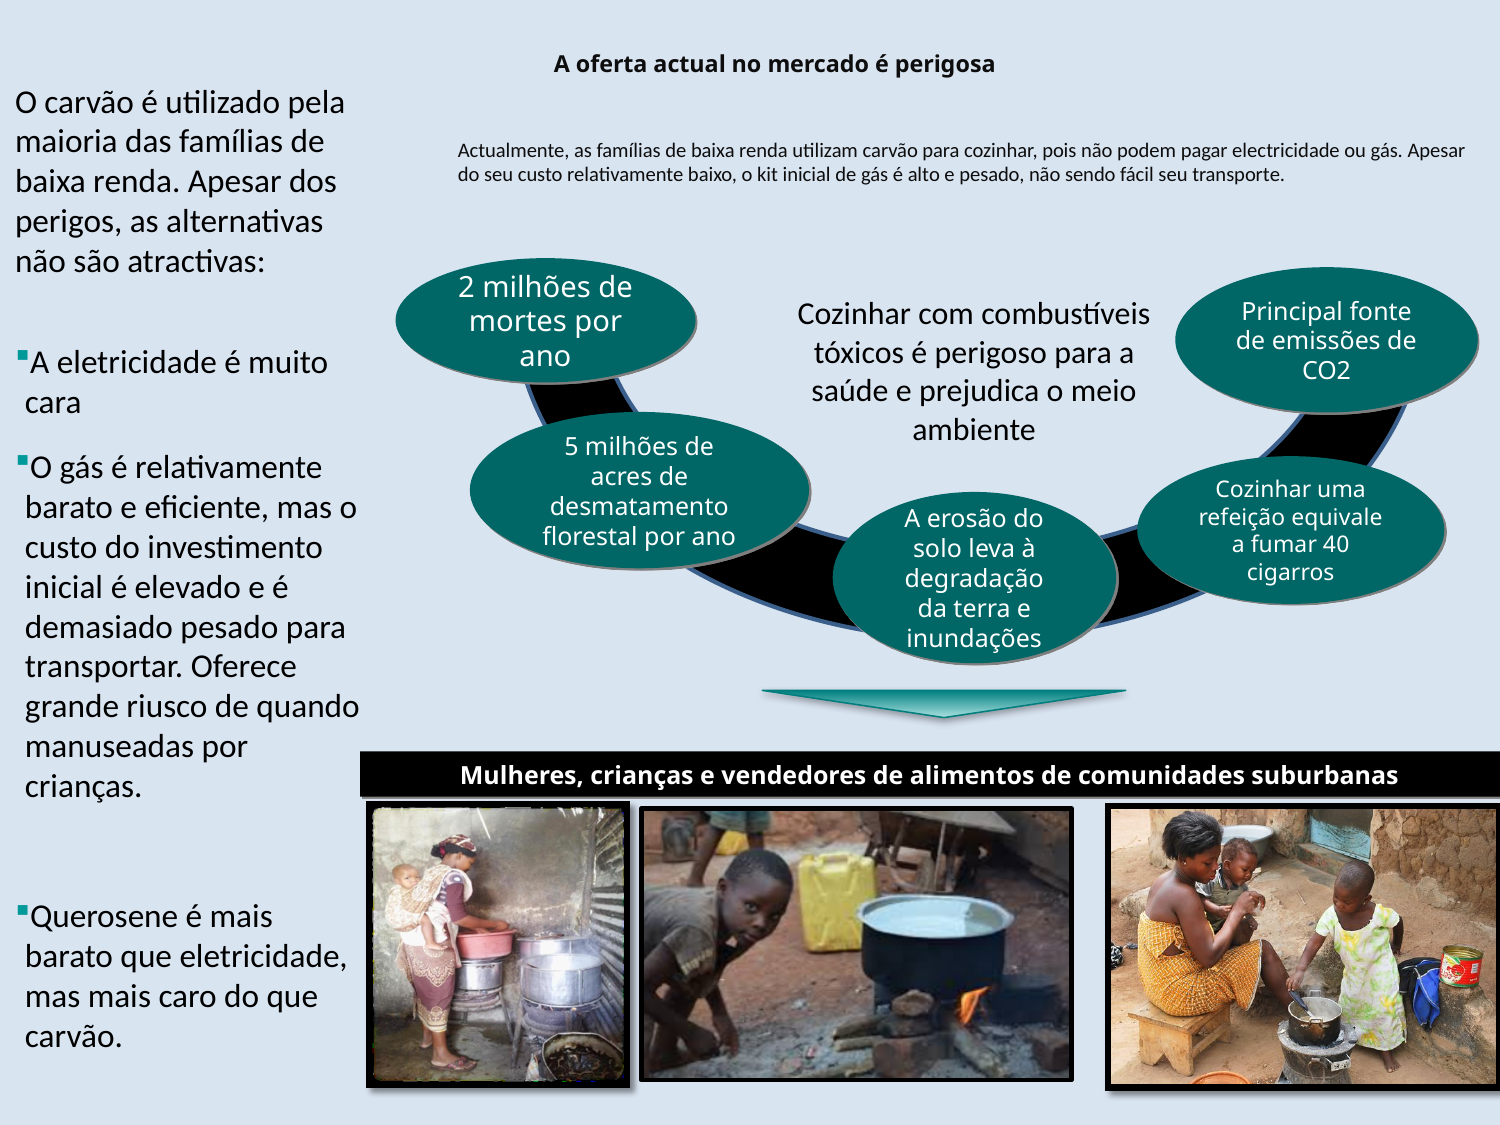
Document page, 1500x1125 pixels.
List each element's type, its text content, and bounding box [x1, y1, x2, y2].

picture [359, 794, 1070, 1103]
text_box 5 milhões de acres de desmatamento florestal por ano [469, 411, 810, 569]
text_box [762, 690, 1126, 718]
text_box [1259, 405, 1408, 467]
text_box Mulheres, crianças e vendedores de alimentos de comunidades suburbanas [360, 751, 1500, 797]
text_box A oferta actual no mercado é perigosa [99, 30, 1450, 114]
list O carvão é utilizado pela maioria das famílias de baixa renda. Apesar dos perigos, as alternativas não são atractivas: A eletricidade é muito cara O gás é relativamente barato e eficiente, mas o custo do investimento inicial é elevado e é demasiado pesado para transportar. Oferece grande riusco de quando manuseadas por crianças. Querosene é mais barato que eletricidade, mas mais caro do que carvão. [0, 72, 384, 1106]
picture [1098, 796, 1500, 1105]
text_box Cozinhar uma refeição equivale a fumar 40 cigarros [1137, 456, 1445, 604]
text_box 2 milhões de mortes por ano [395, 258, 696, 383]
text_box Principal fonte de emissões de CO2 [1180, 267, 1478, 413]
text_box [1095, 524, 1205, 629]
text_box A erosão do solo leva à degradação da terra e inundações [832, 491, 1117, 664]
list Cozinhar com combustíveis tóxicos é perigoso para a saúde e prejudica o meio ambiente [714, 267, 1180, 457]
text_box [686, 523, 863, 633]
title Actualmente, as famílias de baixa renda utilizam carvão para cozinhar, pois não podem pagar electricidade ou gás. Apesar do seu custo relativamente baixo, o kit inicial de gás é alto e pesado, não sendo fácil seu transporte. [442, 90, 1500, 220]
text_box [525, 378, 639, 425]
